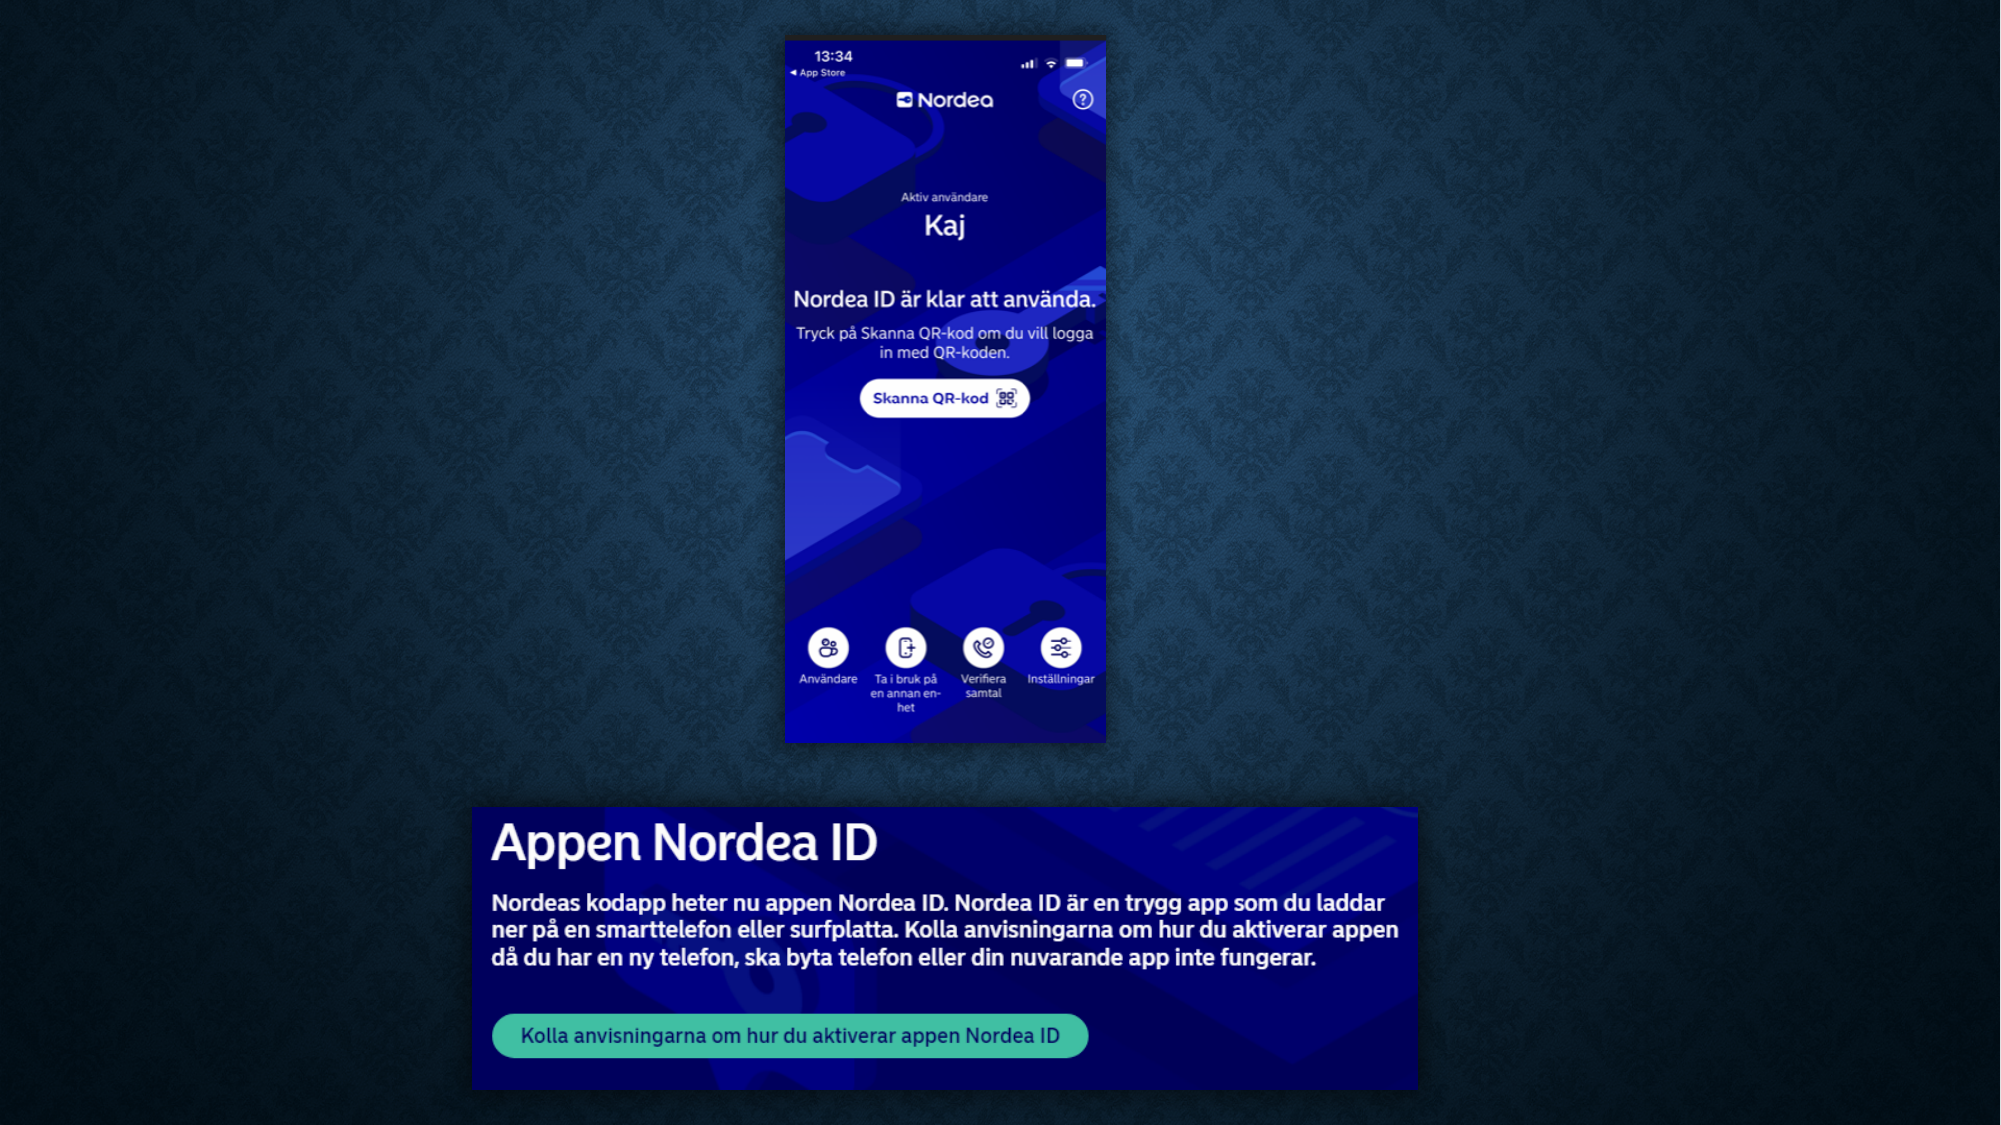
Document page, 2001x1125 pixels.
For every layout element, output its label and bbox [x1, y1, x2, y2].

picture [784, 35, 1107, 744]
picture [472, 806, 1419, 1090]
